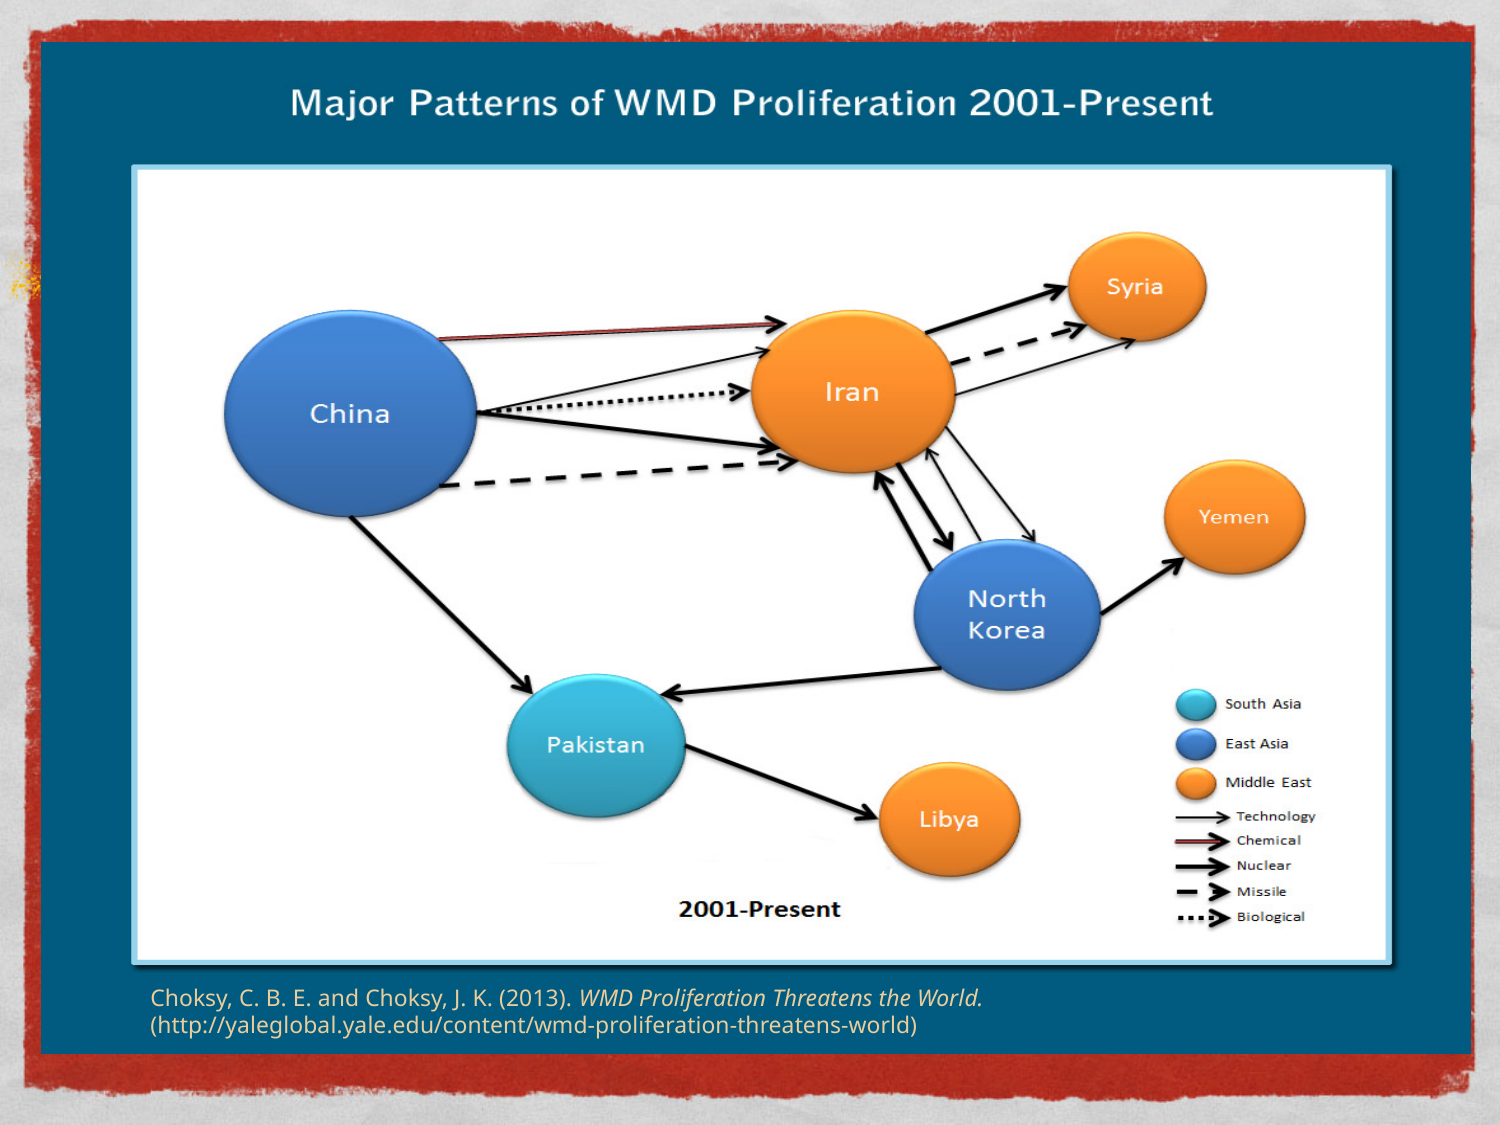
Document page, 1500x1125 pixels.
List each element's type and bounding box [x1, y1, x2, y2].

picture [0, 0, 1500, 1125]
list [41, 42, 1471, 1055]
